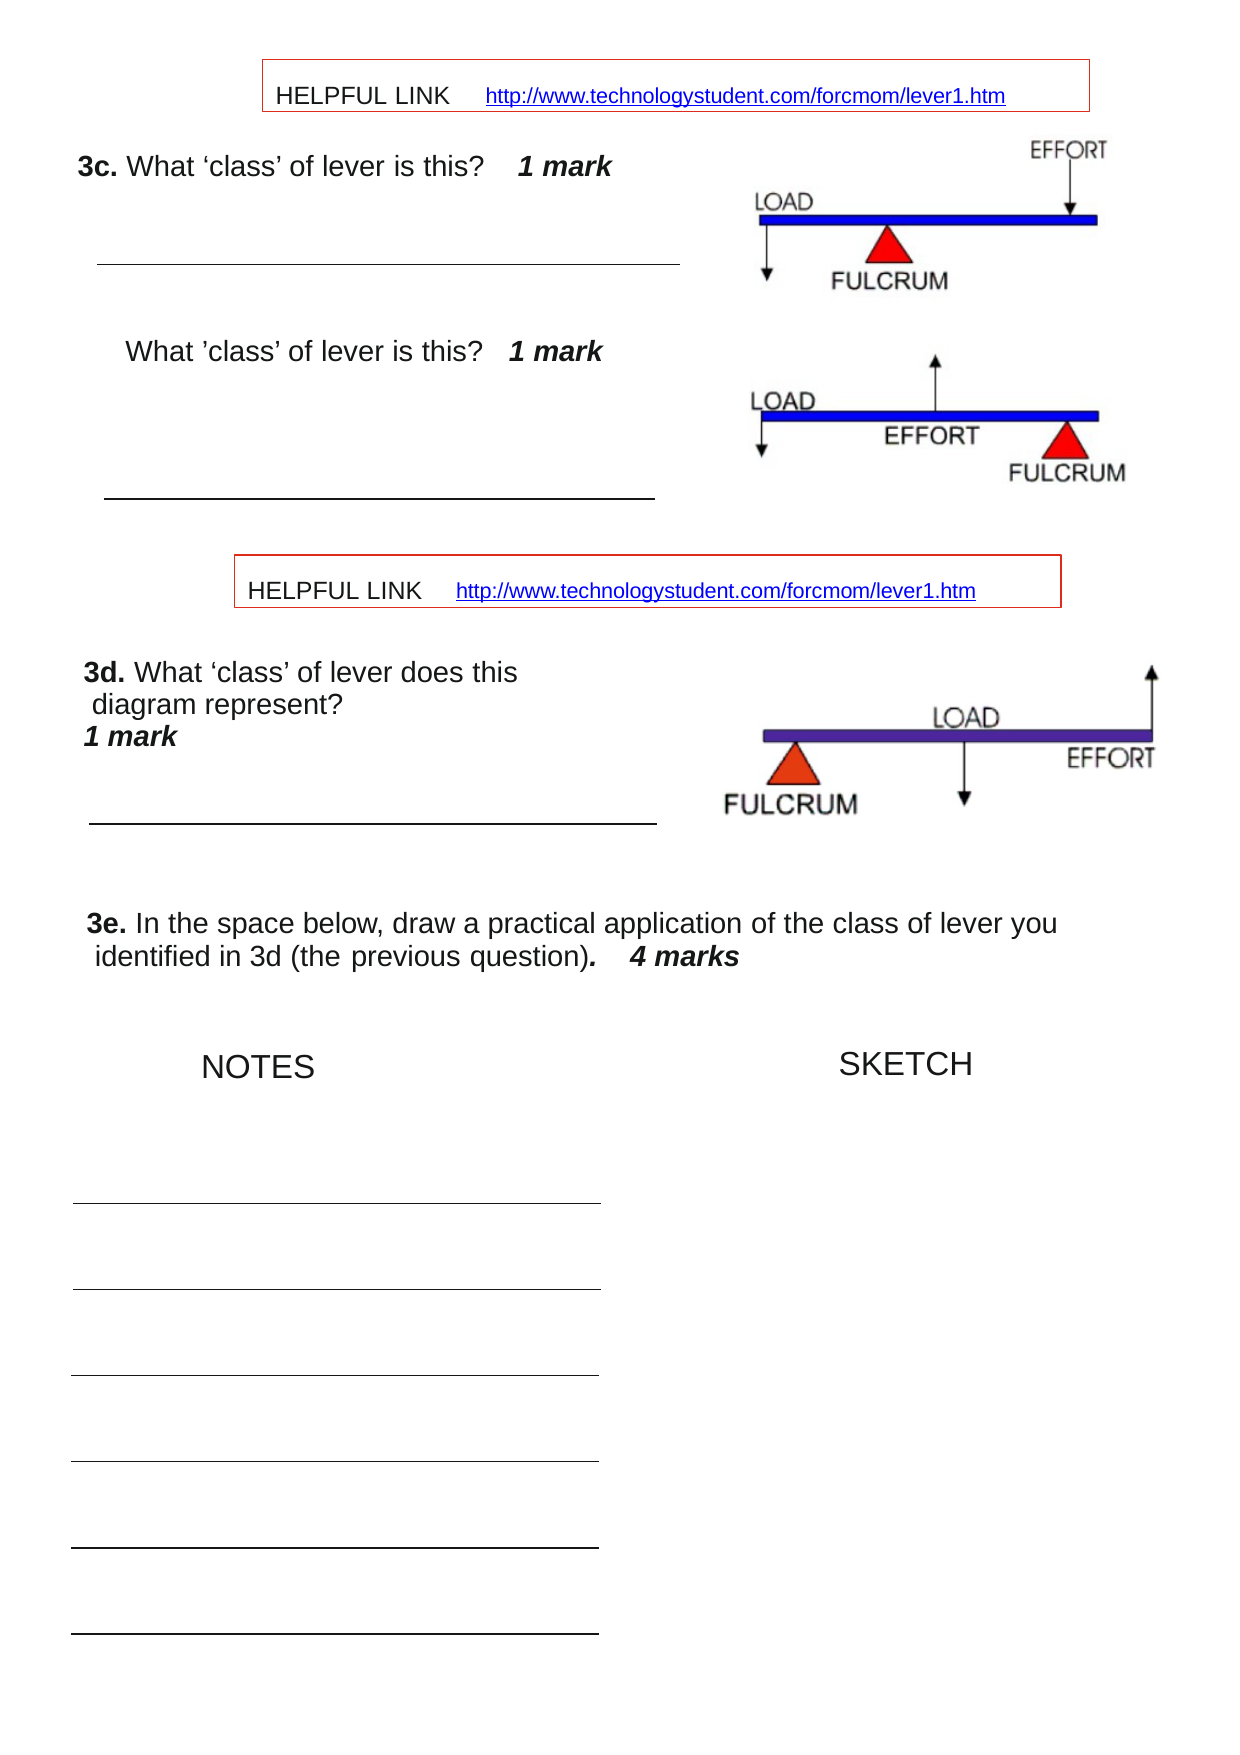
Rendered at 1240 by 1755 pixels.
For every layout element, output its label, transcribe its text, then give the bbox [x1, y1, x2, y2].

text_box HELPFUL LINK http://www.technologystudent.com/forcmom/lever1.htm [262, 59, 1090, 112]
text_box 3d. What ‘class’ of lever does this diagram represent? 1 mark [81, 650, 519, 753]
text_box 3c. What ‘class’ of lever is this? 1 mark [75, 145, 613, 183]
text_box [748, 344, 1129, 485]
text_box HELPFUL LINK http://www.technologystudent.com/forcmom/lever1.htm [234, 555, 1062, 608]
text_box NOTES [199, 1043, 319, 1086]
text_box What ’class’ of lever is this? 1 mark [123, 330, 603, 368]
text_box SKETCH [836, 1040, 976, 1083]
text_box [753, 134, 1113, 302]
text_box 3e. In the space below, draw a practical application of the class of lever you identiﬁed in 3d (the previous question). 4 marks [84, 901, 1062, 973]
text_box [722, 660, 1163, 817]
